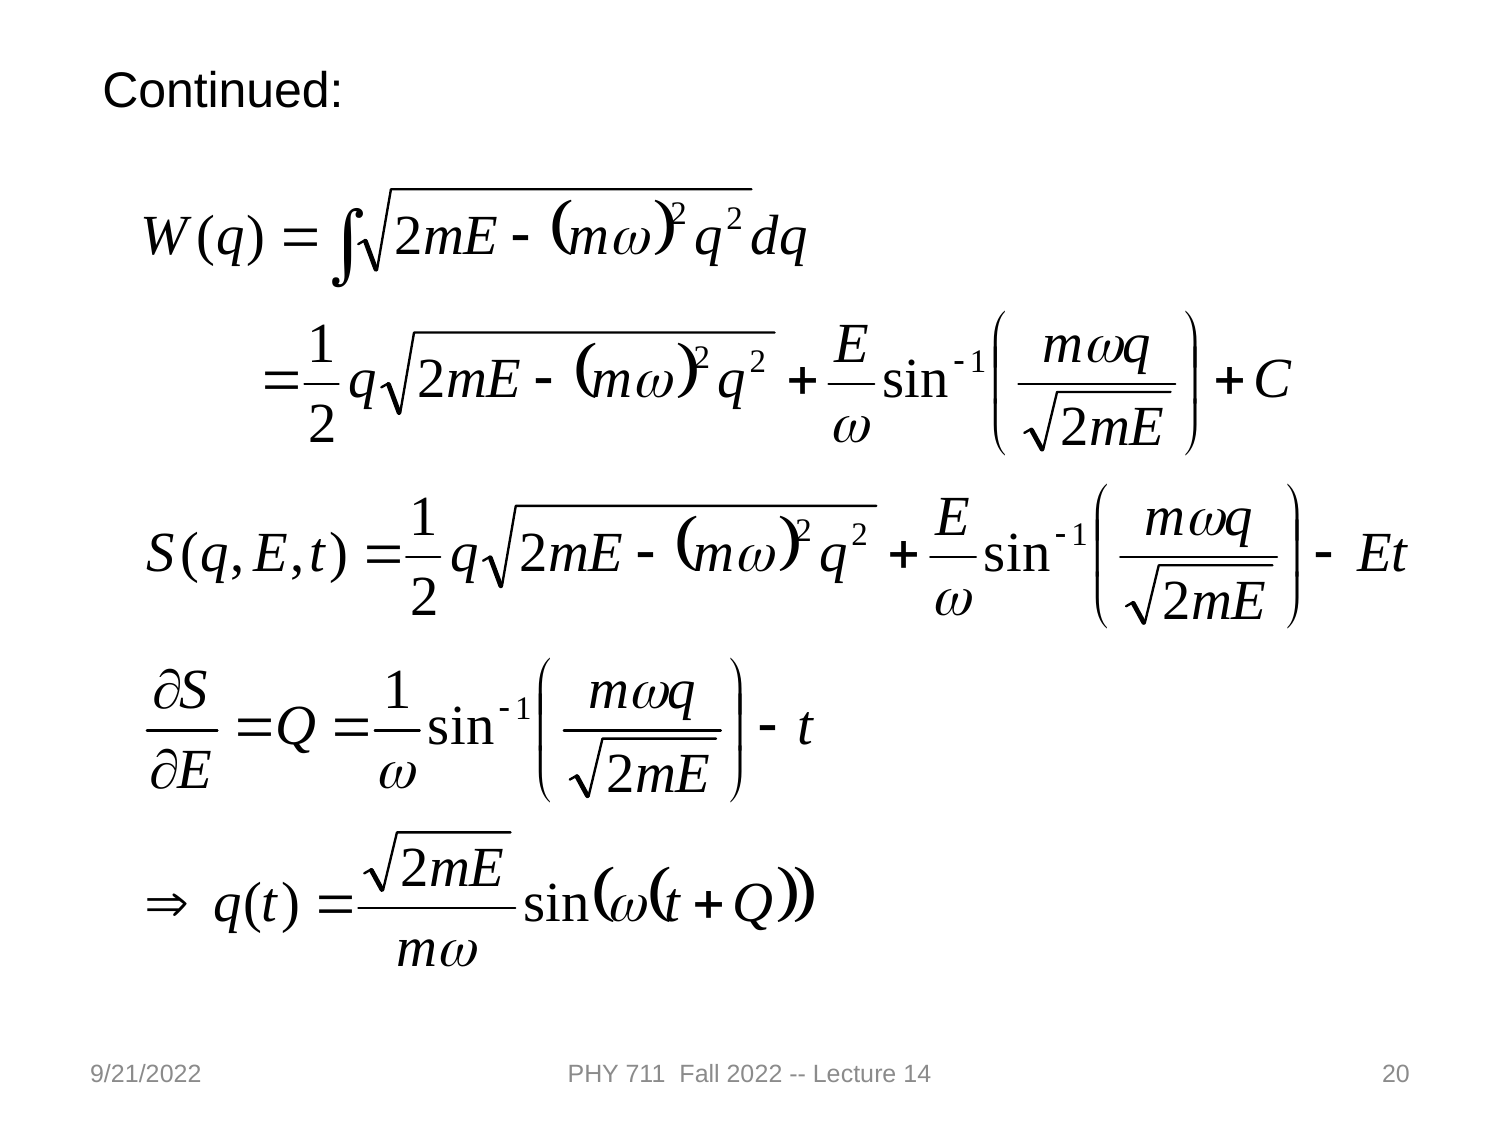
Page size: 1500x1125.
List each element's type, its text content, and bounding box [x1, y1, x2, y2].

footer PHY 711 Fall 2022 -- Lecture 14 [512, 1042, 988, 1103]
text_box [137, 174, 1422, 977]
slide_number 20 [1074, 1042, 1425, 1103]
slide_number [75, 1042, 425, 1103]
text_box Continued: [87, 49, 1163, 125]
